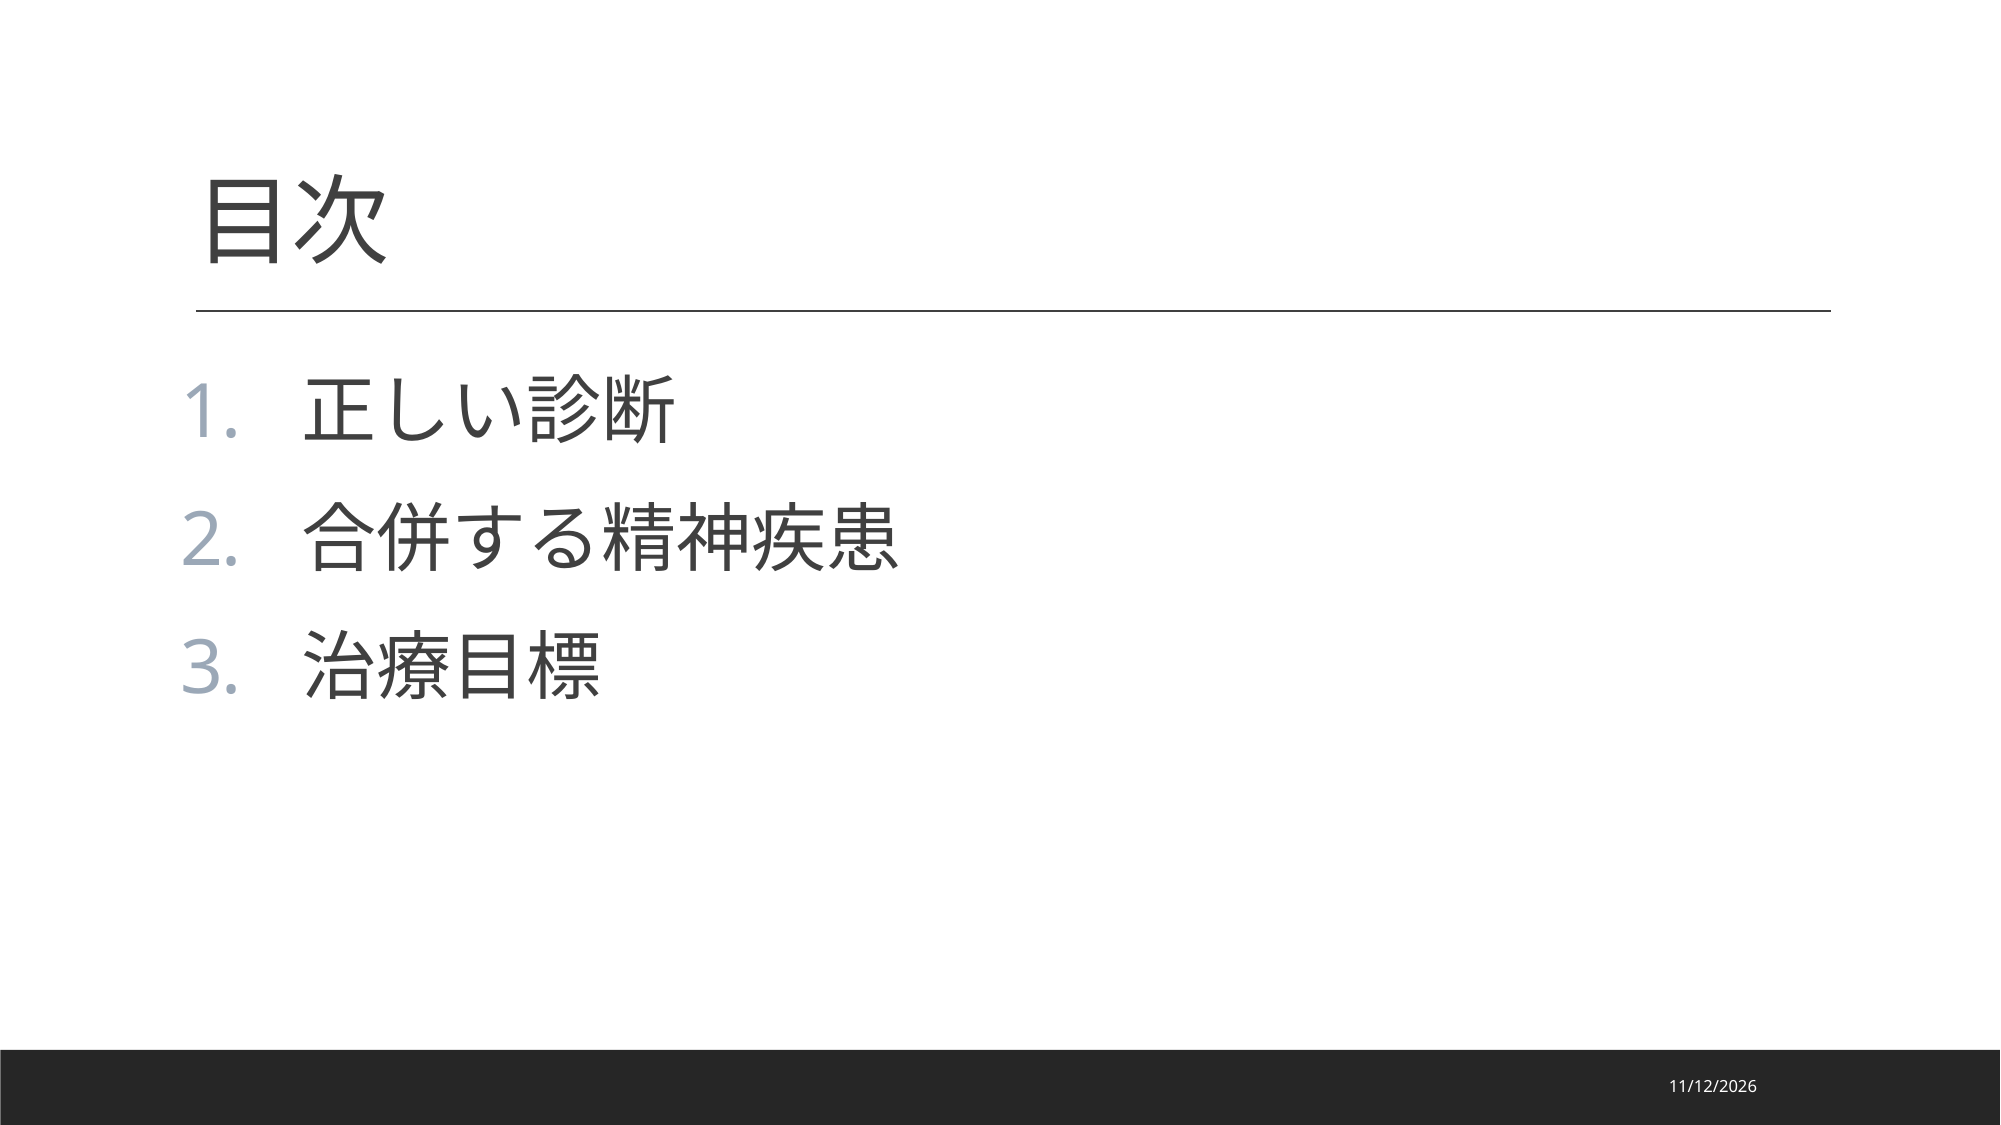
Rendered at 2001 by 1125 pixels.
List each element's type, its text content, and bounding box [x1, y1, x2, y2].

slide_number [1348, 1057, 1773, 1118]
title 目次 [180, 47, 1830, 285]
list 正しい診断 合併する精神疾患 治療目標 [180, 345, 1830, 963]
